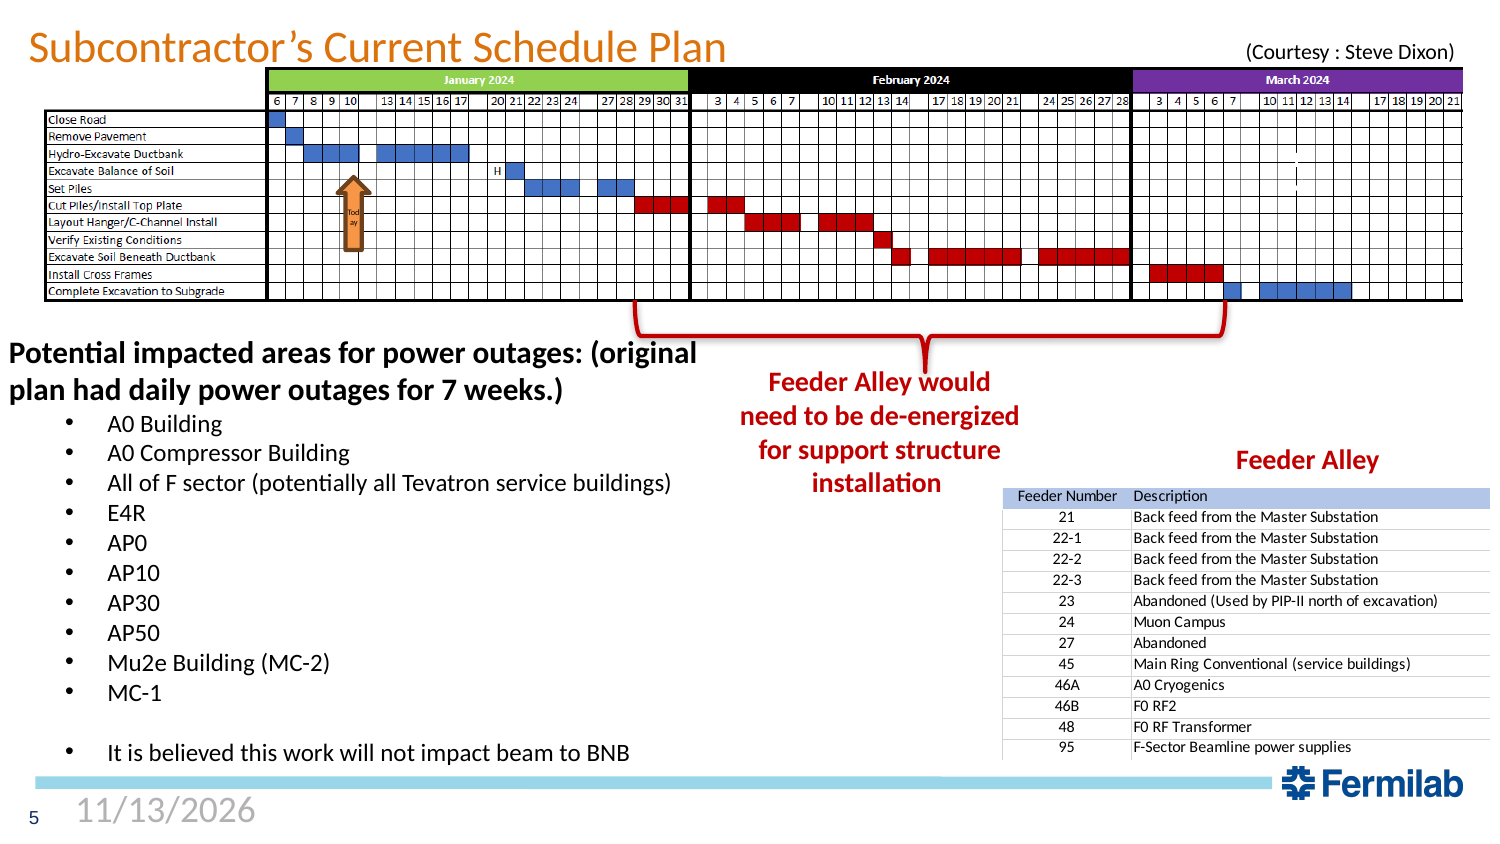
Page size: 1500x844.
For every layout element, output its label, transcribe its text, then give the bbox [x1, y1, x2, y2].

picture [1282, 766, 1463, 800]
picture [1001, 487, 1492, 762]
title Subcontractor’s Current Schedule Plan [26, 15, 971, 159]
text_box Feeder Alley would need to be de-energized for support structure installation [775, 356, 1035, 506]
text_box Potential impacted areas for power outages: (original plan had daily power outages for 7 weeks.) A0 Building A0 Compressor Building All of F sector (potentially all Tevatron service buildings) E4R AP0 AP10 AP30 AP50 Mu2e Building (MC-2) MC-1 It is believed this work will not impact beam to BNB [0, 324, 775, 808]
text_box [633, 319, 1227, 375]
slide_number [75, 784, 420, 827]
text_box (Courtesy : Steve Dixon) [1230, 29, 1471, 54]
text_box 5 [0, 808, 68, 835]
picture [39, 56, 1474, 310]
text_box Feeder Alley [1182, 434, 1434, 483]
